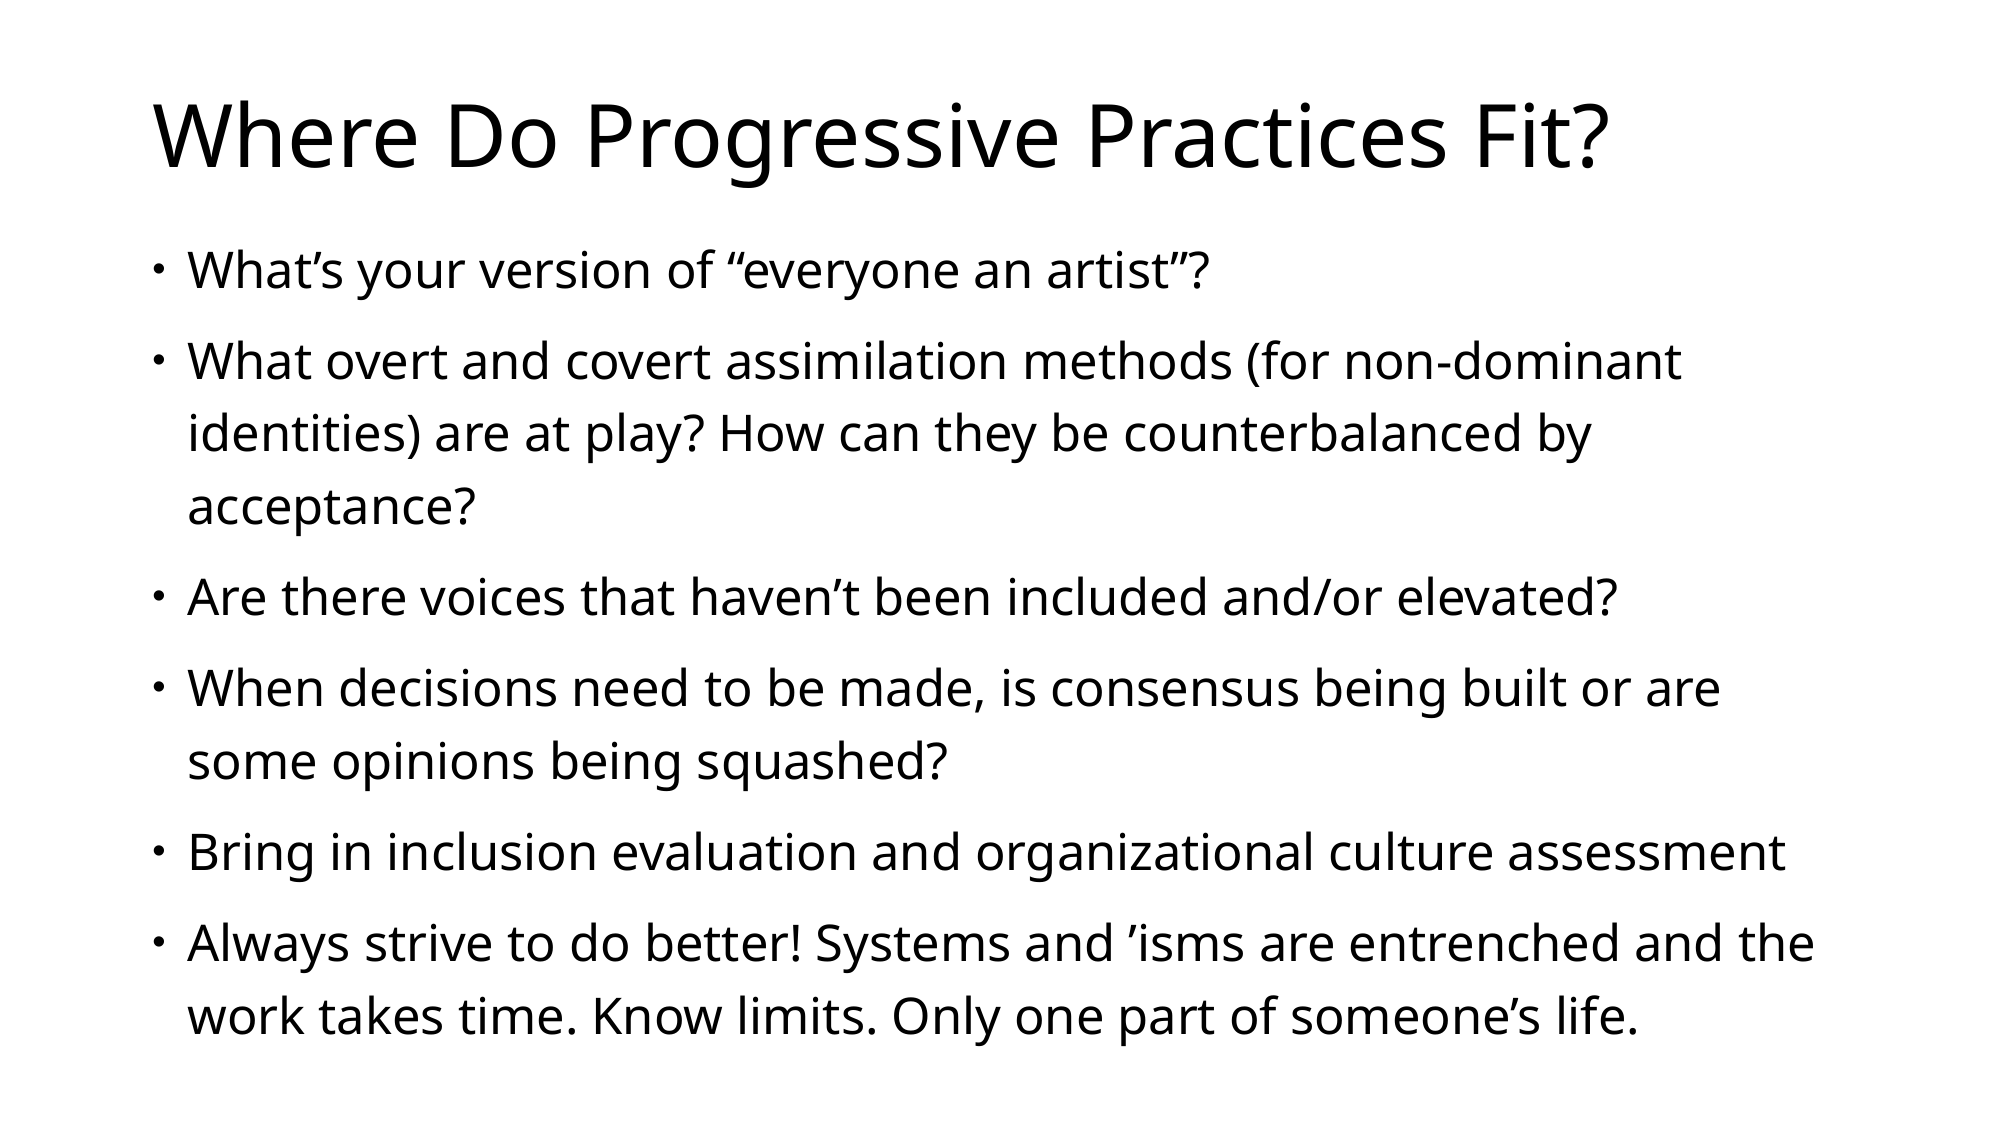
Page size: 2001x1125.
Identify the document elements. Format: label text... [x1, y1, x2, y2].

list What’s your version of “everyone an artist”? What overt and covert assimilation methods (for non-dominant identities) are at play? How can they be counterbalanced by acceptance? Are there voices that haven’t been included and/or elevated? When decisions need to be made, is consensus being built or are some opinions being squashed? Bring in inclusion evaluation and organizational culture assessment Always strive to do better! Systems and ’isms are entrenched and the work takes time. Know limits. Only one part of someone’s life. [137, 217, 1863, 1066]
title Where Do Progressive Practices Fit? [137, 59, 1863, 217]
